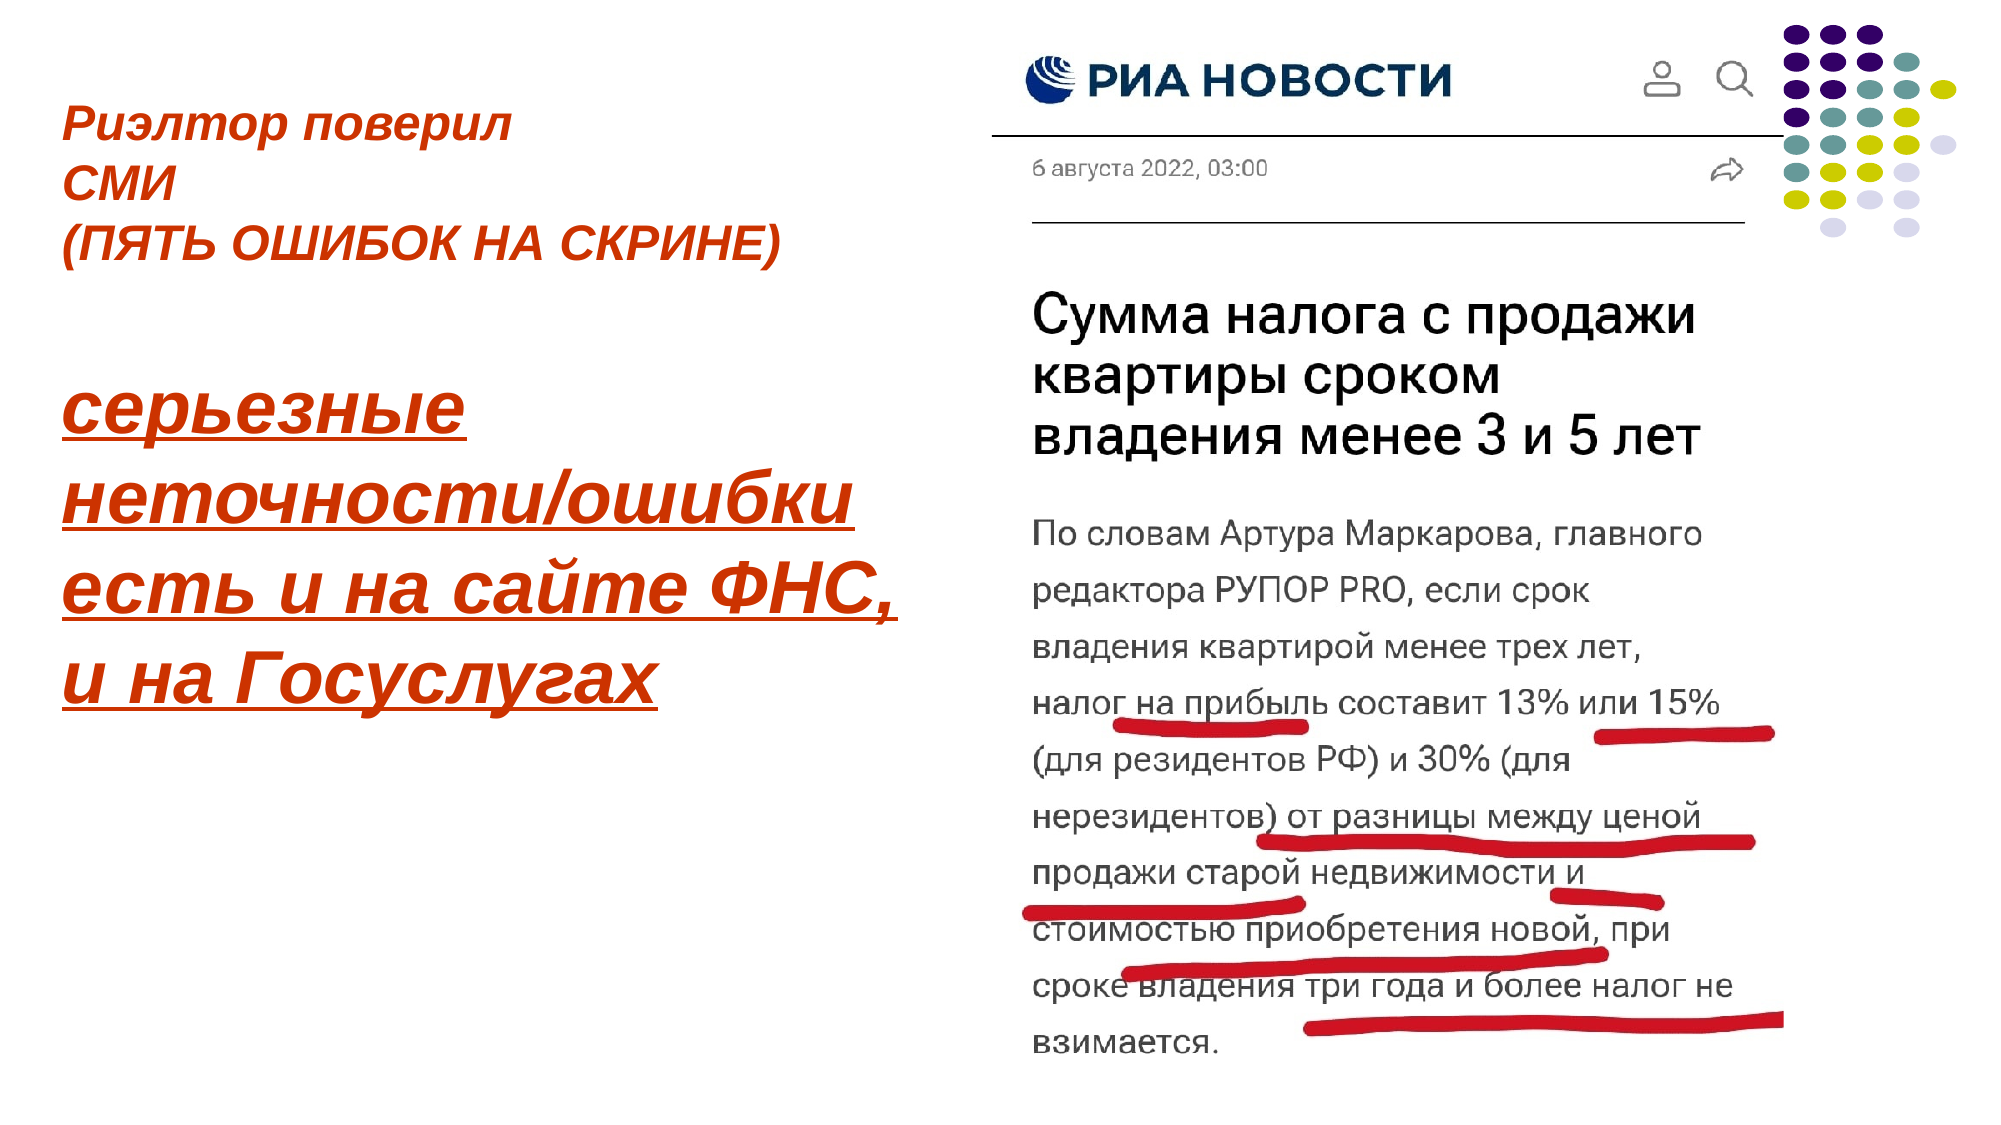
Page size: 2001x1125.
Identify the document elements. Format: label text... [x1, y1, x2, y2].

title Риэлтор поверил СМИ (ПЯТЬ ОШИБОК НА СКРИНЕ) серьезные неточности/ошибки есть и на сайте ФНС, и на Госуслугах [46, 195, 952, 966]
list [991, 24, 1784, 1093]
